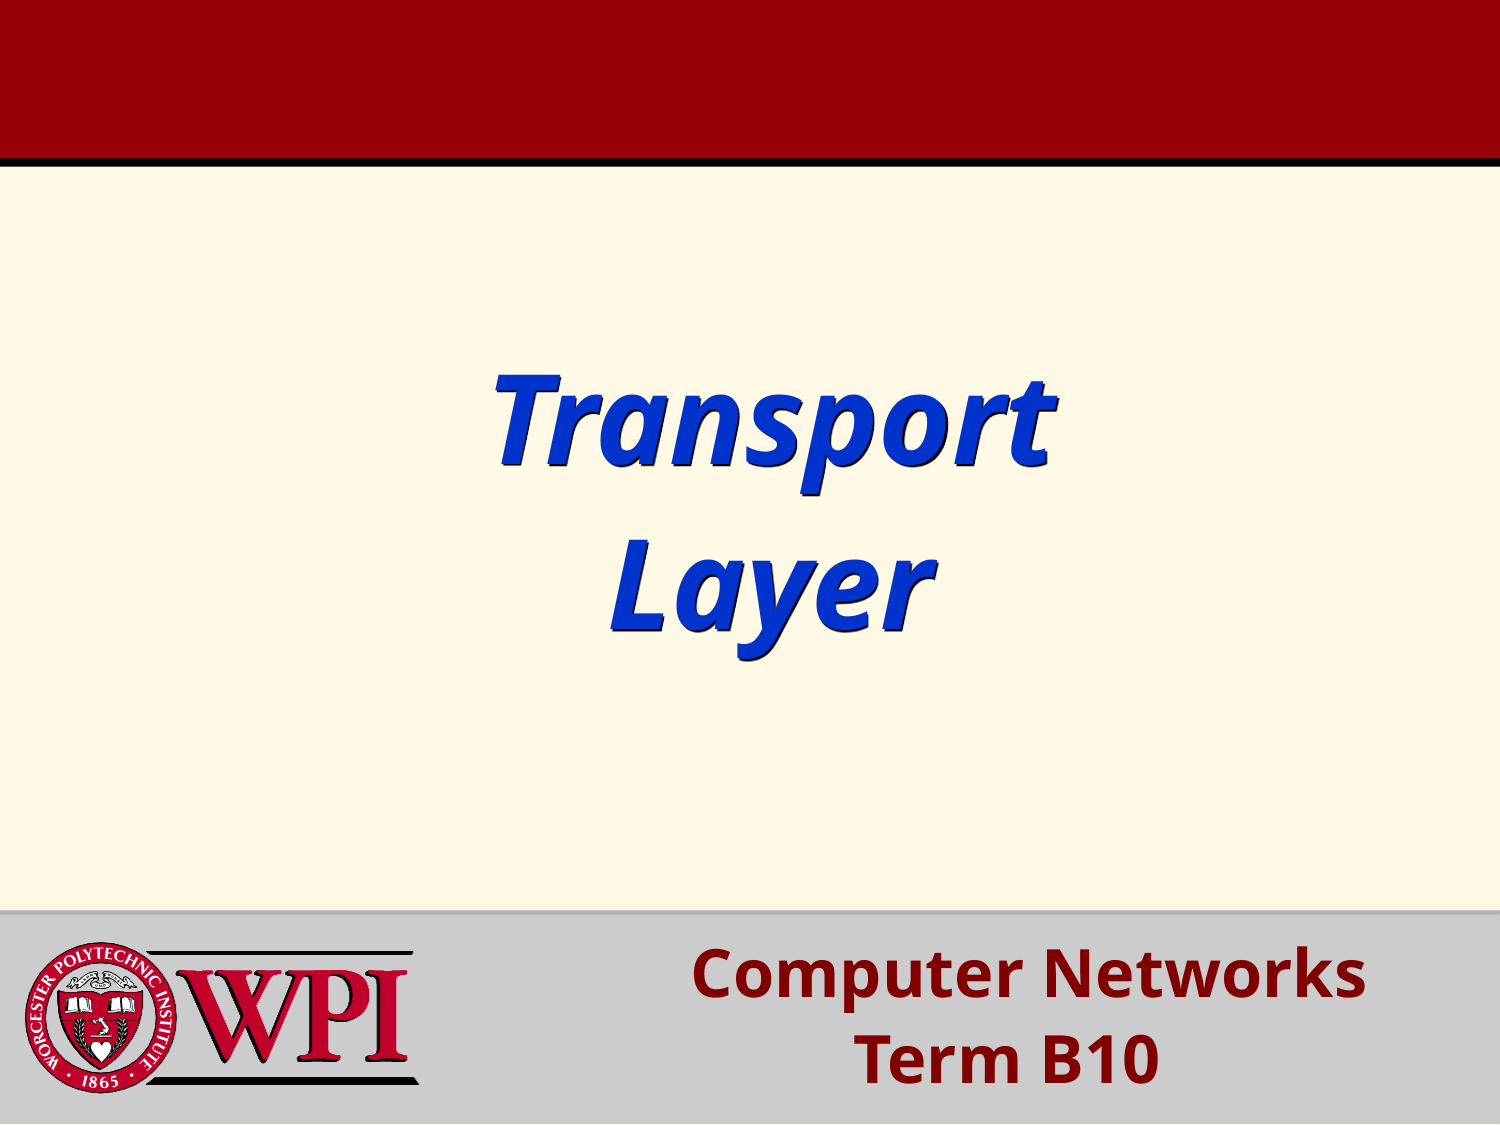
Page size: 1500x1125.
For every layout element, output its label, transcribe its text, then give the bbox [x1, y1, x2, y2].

title Transport Layer [76, 337, 1466, 752]
subtitle Computer Networks Term B10 [514, 932, 1500, 1125]
picture [0, 0, 1500, 158]
picture [0, 915, 1500, 1125]
picture [0, 167, 1500, 910]
